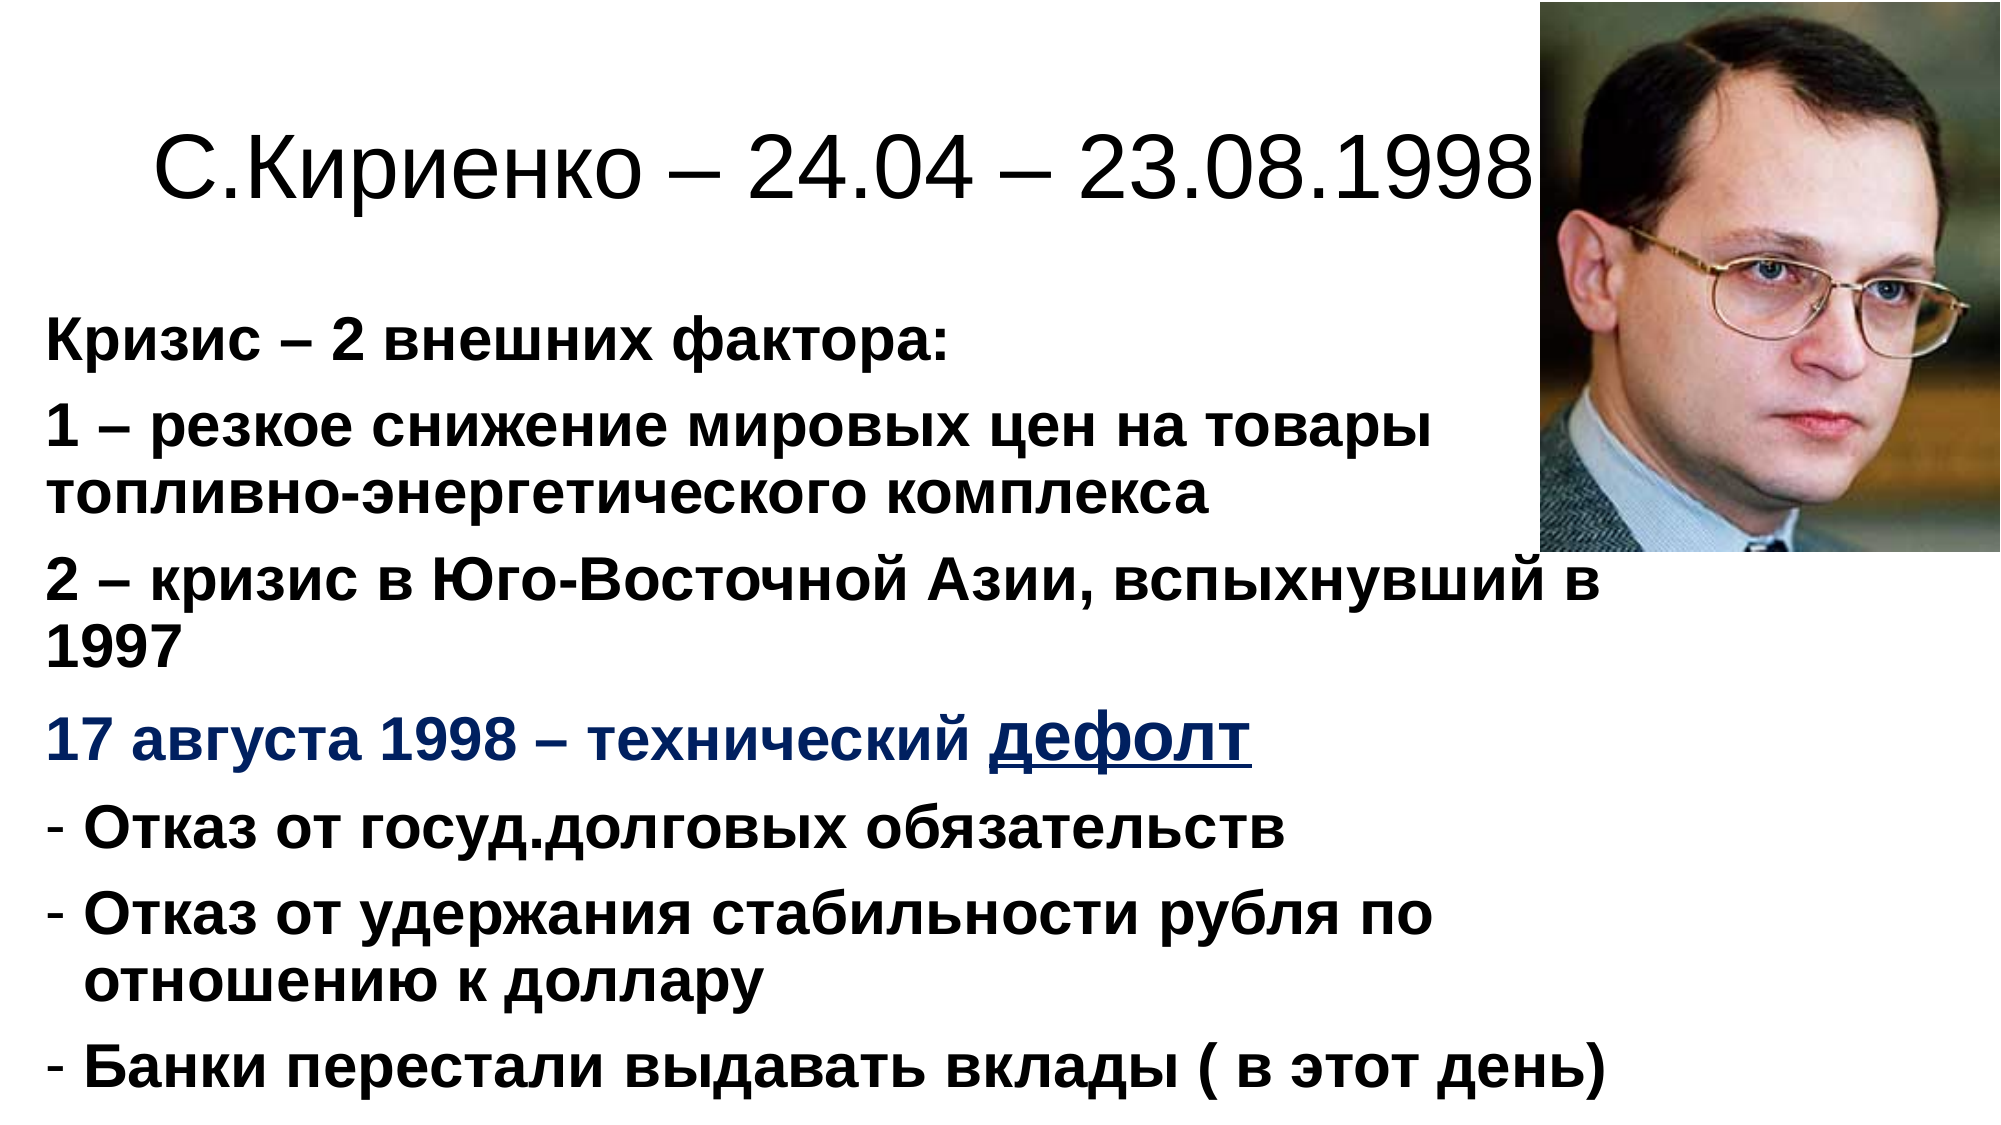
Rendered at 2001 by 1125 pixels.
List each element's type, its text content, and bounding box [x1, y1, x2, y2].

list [1540, 2, 2000, 552]
list Кризис – 2 внешних фактора: 1 – резкое снижение мировых цен на товары топливно-энергетического комплекса 2 – кризис в Юго-Восточной Азии, вспыхнувший в 1997 17 августа 1998 – технический дефолт Отказ от госуд.долговых обязательств Отказ от удержания стабильности рубля по отношению к доллару Банки перестали выдавать вклады ( в этот день) [30, 299, 1643, 1125]
title С.Кириенко – 24.04 – 23.08.1998 [137, 59, 1540, 278]
